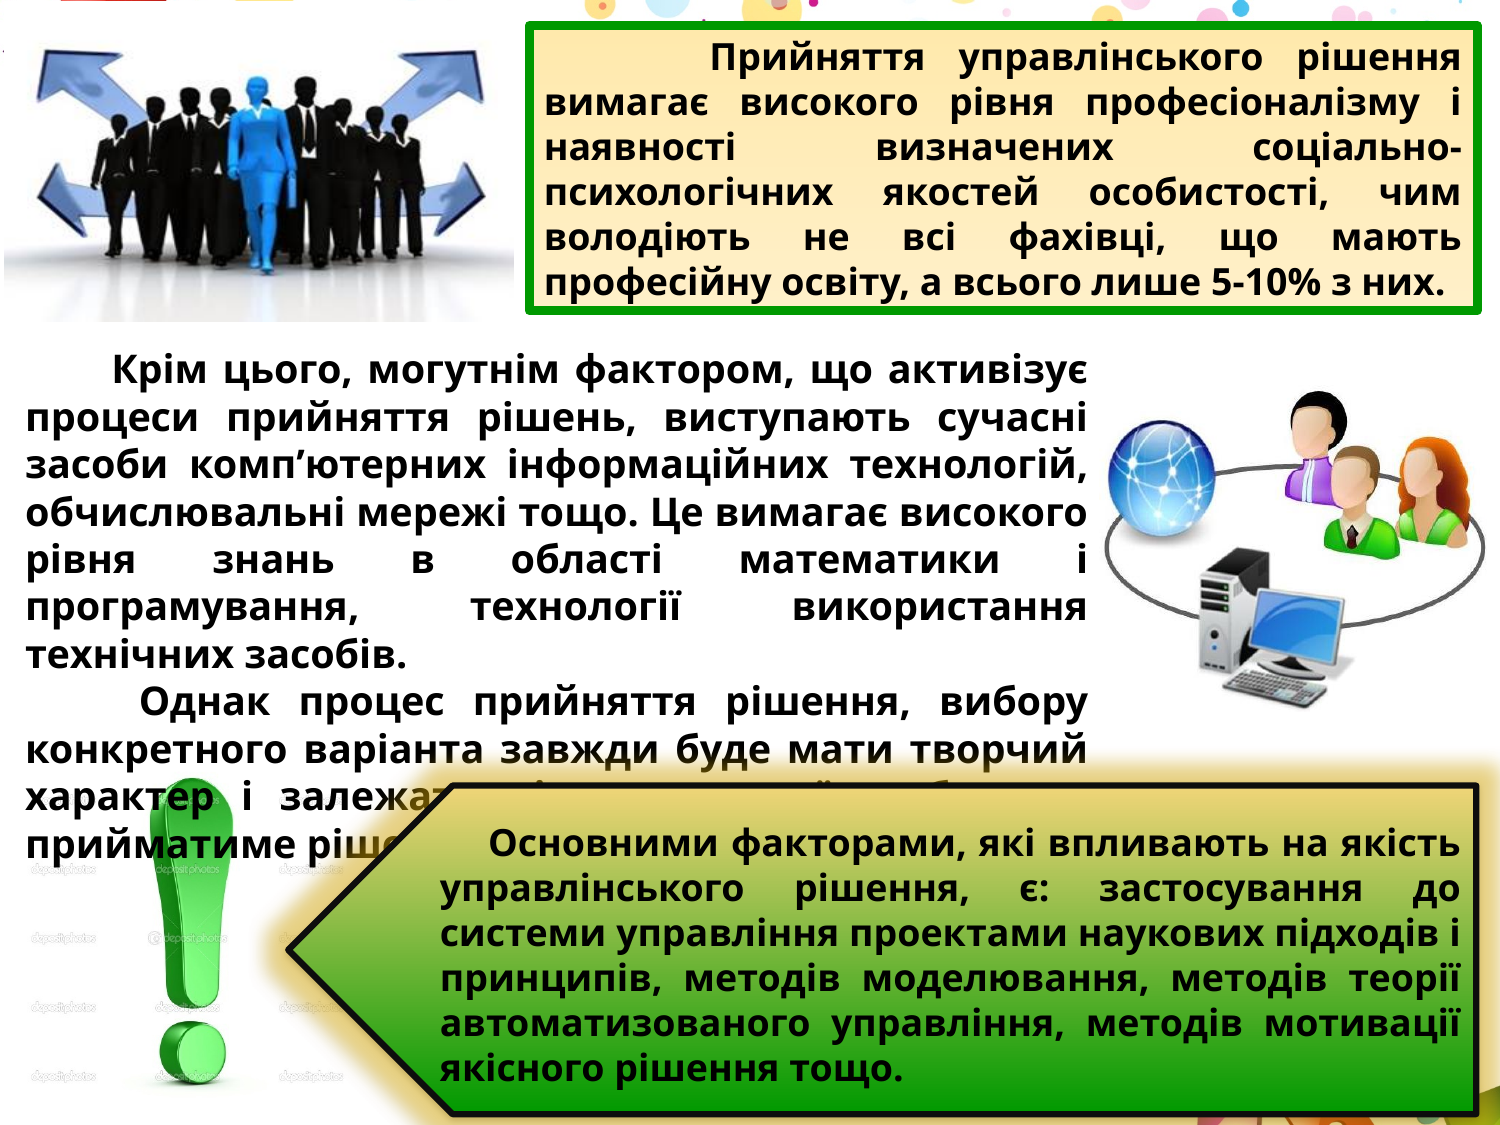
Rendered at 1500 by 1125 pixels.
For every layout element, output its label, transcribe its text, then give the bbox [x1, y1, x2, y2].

text_box Прийняття управлінського рішення вимагає високого рівня професіоналізму і наявності визначених соціально-психологічних якостей особистості, чим володіють не всі фахівці, що мають професійну освіту, а всього лише 5-10% з них. [529, 25, 1478, 311]
text_box Крім цього, могутнім фактором, що активізує процеси прийняття рішень, виступають сучасні засоби комп’ютерних інформаційних технологій, обчислювальні мережі тощо. Це вимагає високого рівня знань в області математики і програмування, технології використання технічних засобів. Однак процес прийняття рішення, вибору конкретного варіанта завжди буде мати творчий характер і залежати від конкретної особи, яка прийматиме рішення. [10, 336, 1104, 809]
text_box Основними факторами, які впливають на якість управлінського рішення, є: застосування до системи управління проектами наукових підходів і принципів, методів моделювання, методів теорії автоматизованого управління, методів мотивації якісного рішення тощо. [424, 811, 1477, 1097]
text_box [369, 812, 424, 1088]
picture [0, 0, 1500, 1125]
text_box [425, 784, 1478, 1116]
